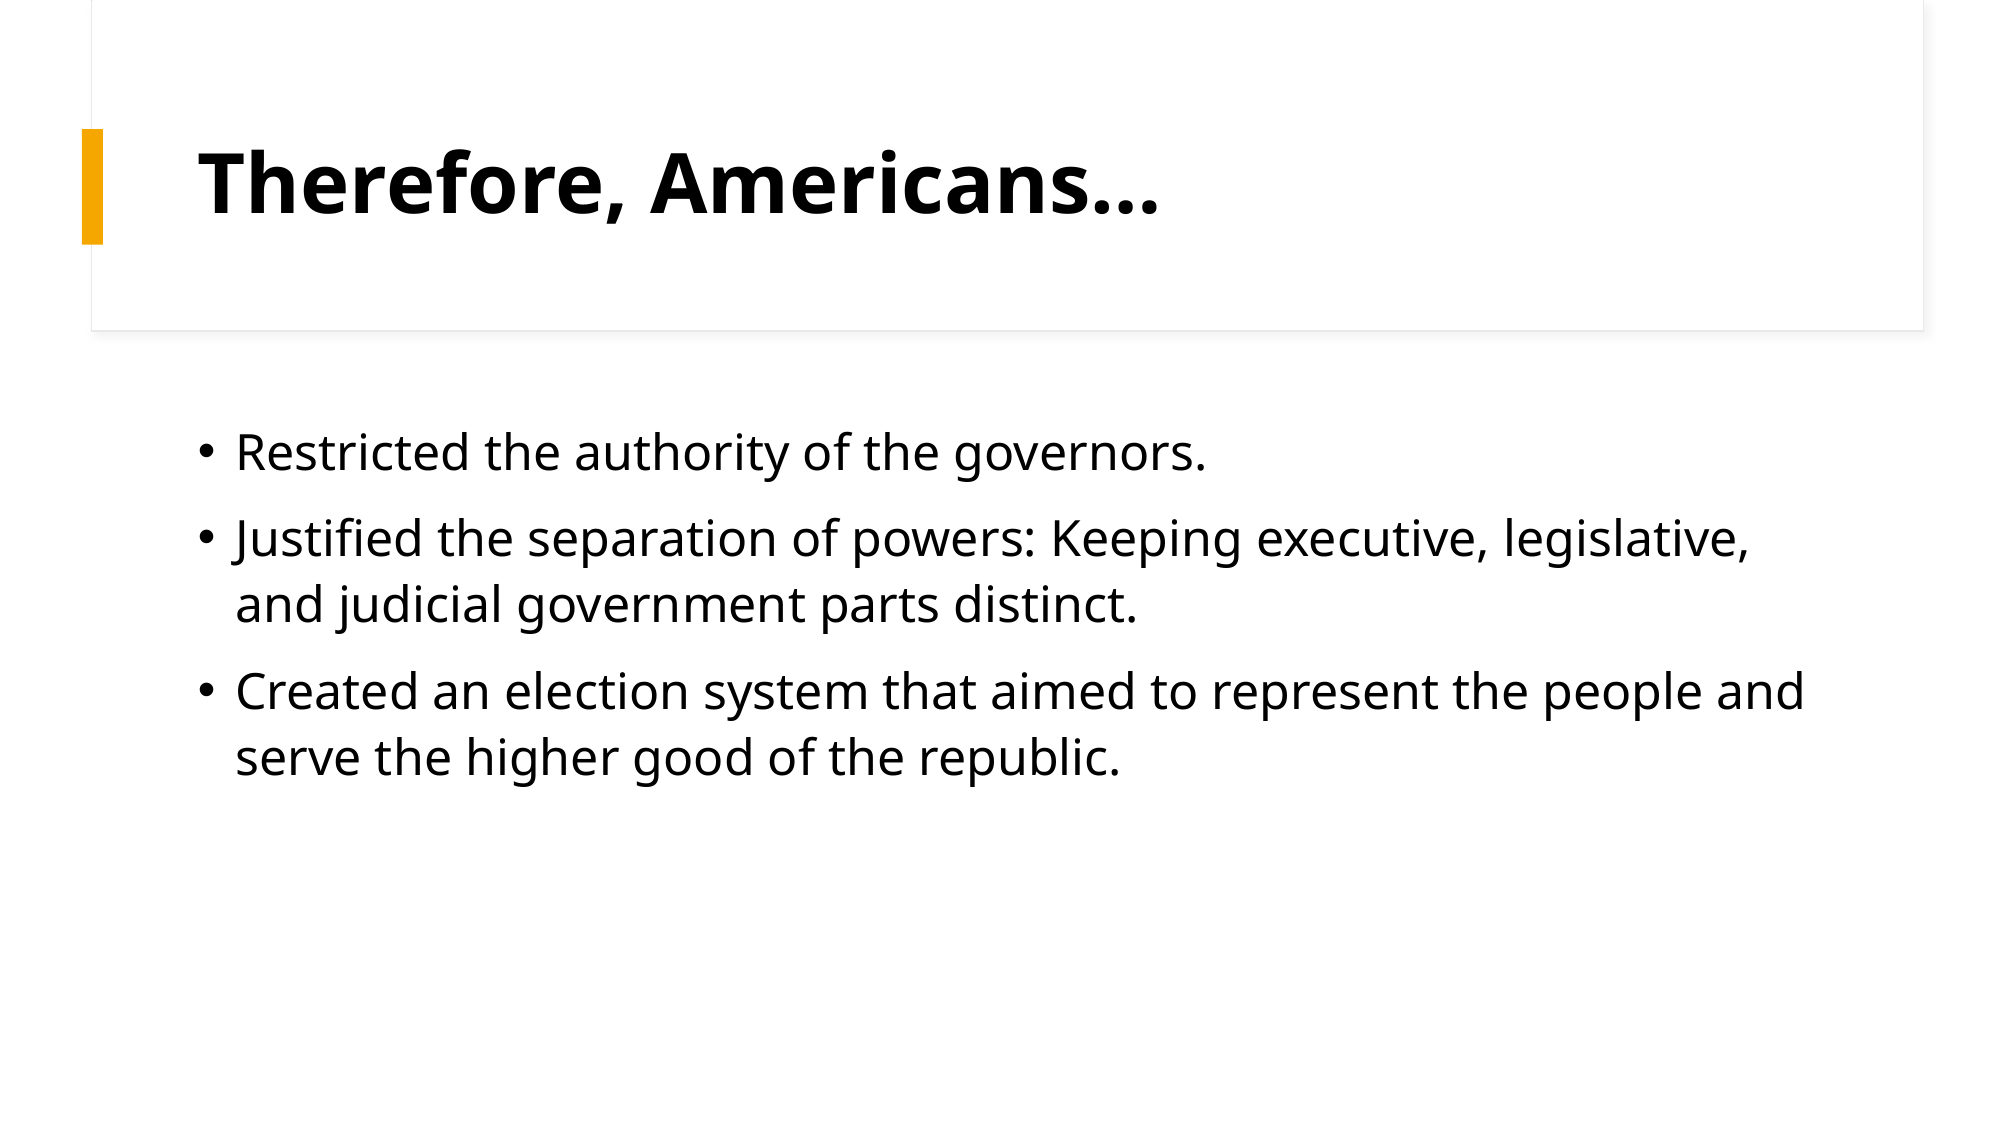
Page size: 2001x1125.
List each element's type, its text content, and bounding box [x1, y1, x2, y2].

title Therefore, Americans… [183, 90, 1851, 284]
list Restricted the authority of the governors. Justified the separation of powers: Keeping executive, legislative, and judicial government parts distinct. Created an election system that aimed to represent the people and serve the higher good of the republic. [183, 406, 1851, 1013]
